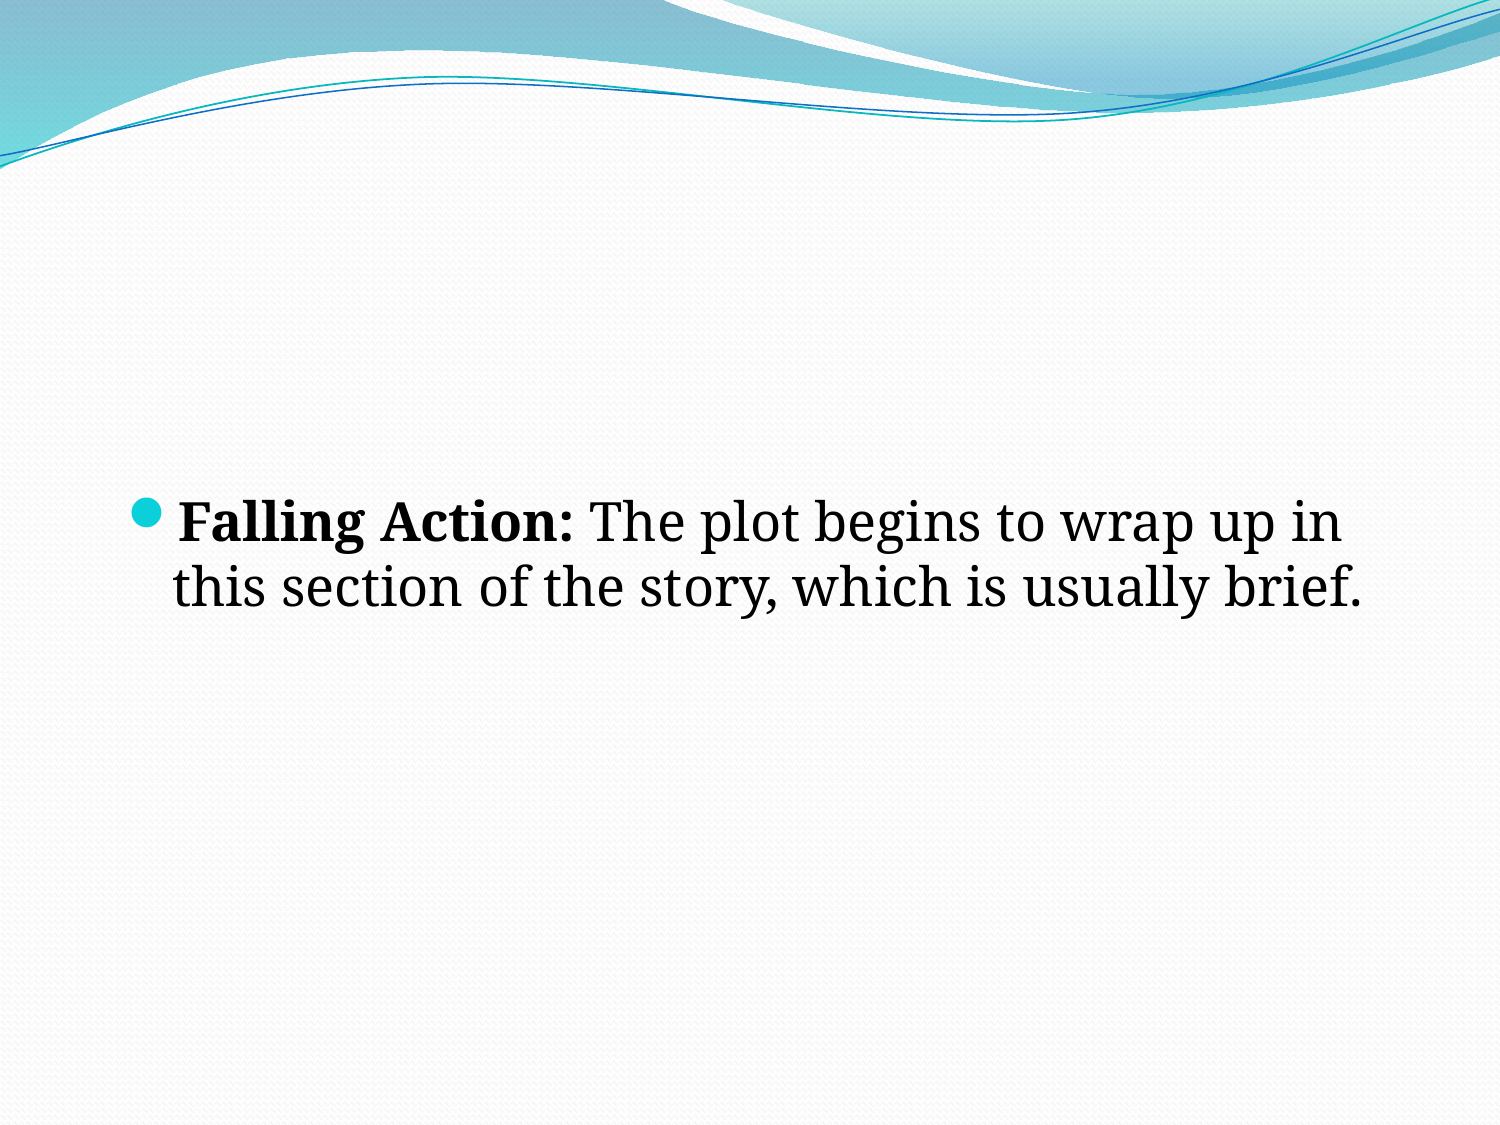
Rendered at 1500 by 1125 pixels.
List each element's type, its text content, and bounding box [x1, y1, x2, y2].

list Falling Action: The plot begins to wrap up in this section of the story, which is usually brief. [112, 479, 1388, 943]
